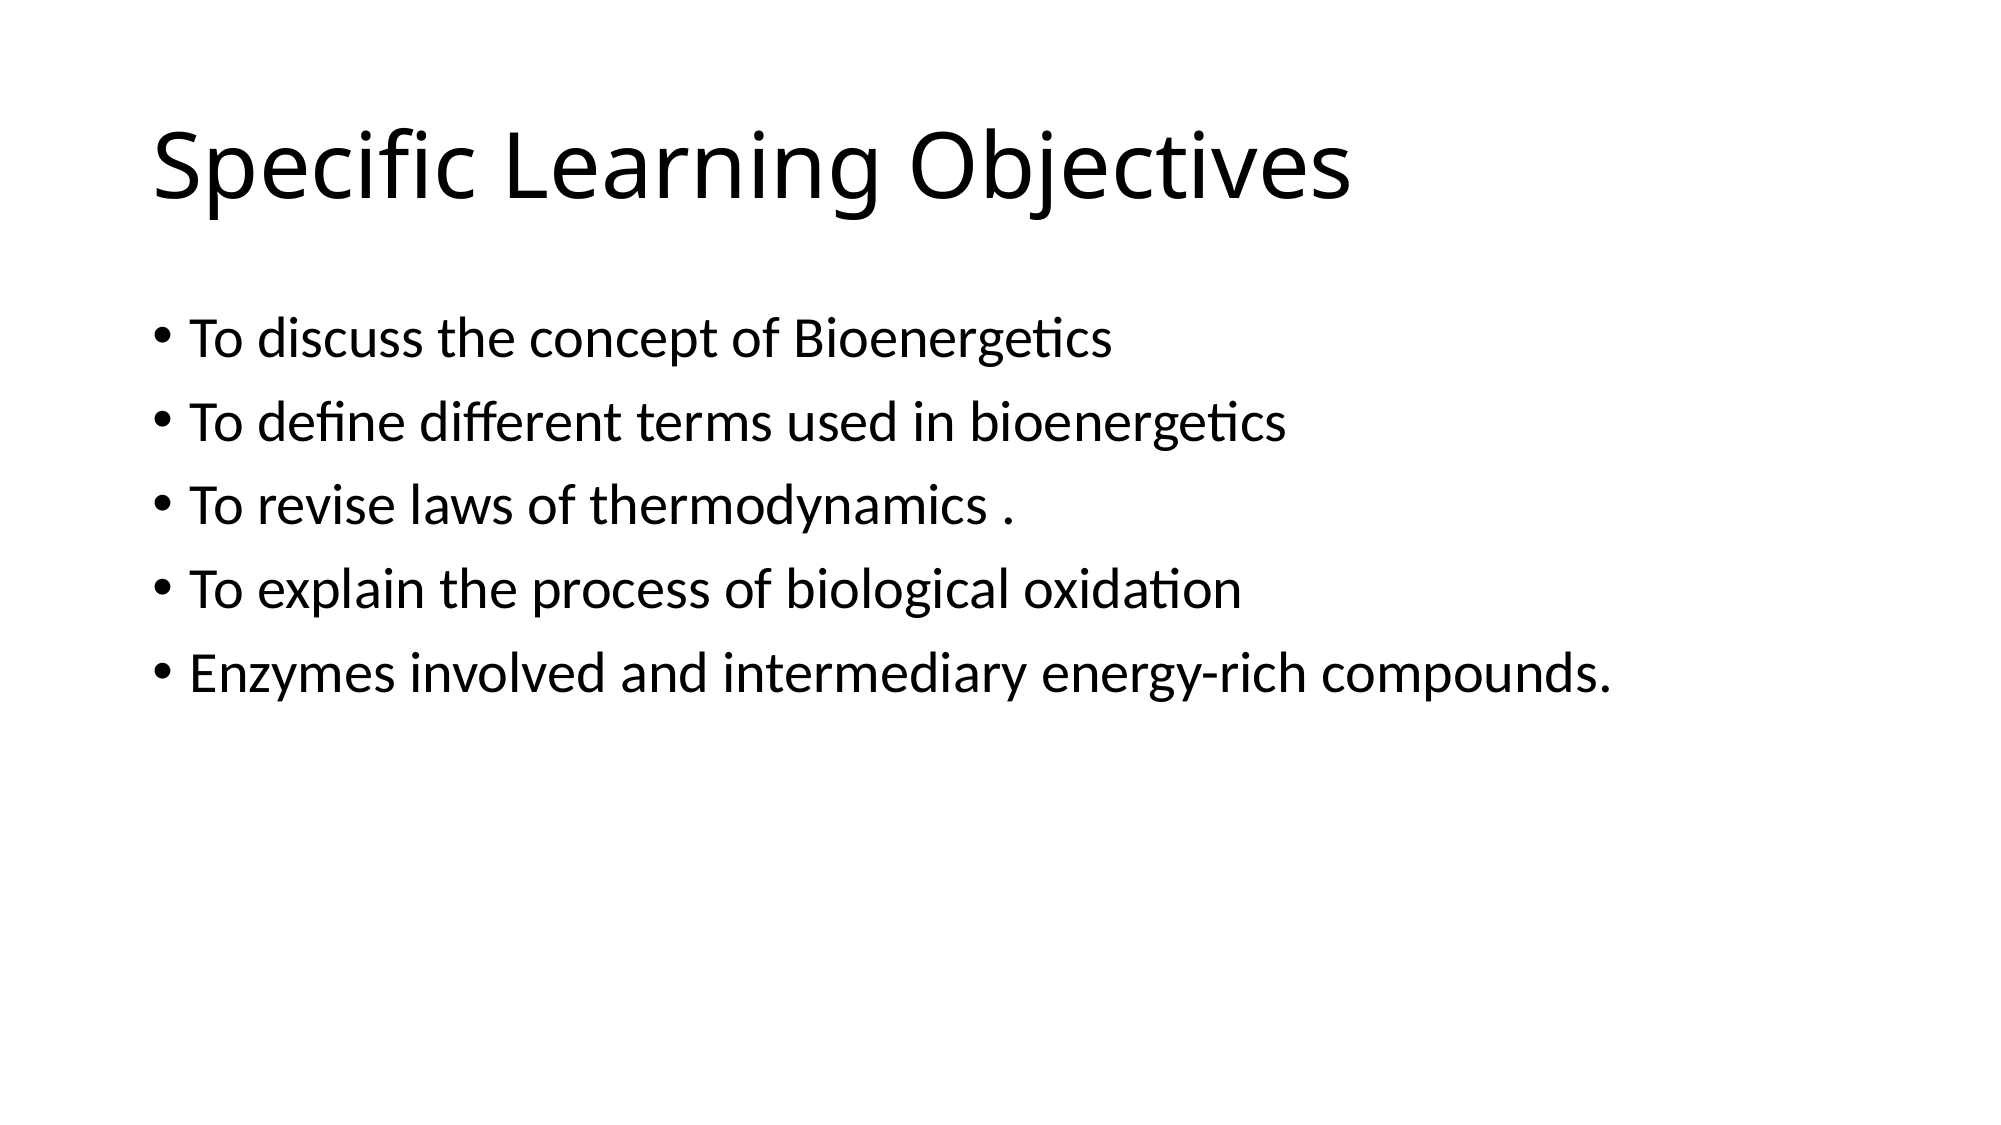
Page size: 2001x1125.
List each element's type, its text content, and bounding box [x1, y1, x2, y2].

title Specific Learning Objectives [137, 59, 1863, 278]
list To discuss the concept of Bioenergetics To define different terms used in bioenergetics To revise laws of thermodynamics . To explain the process of biological oxidation Enzymes involved and intermediary energy-rich compounds. [137, 299, 1863, 1014]
